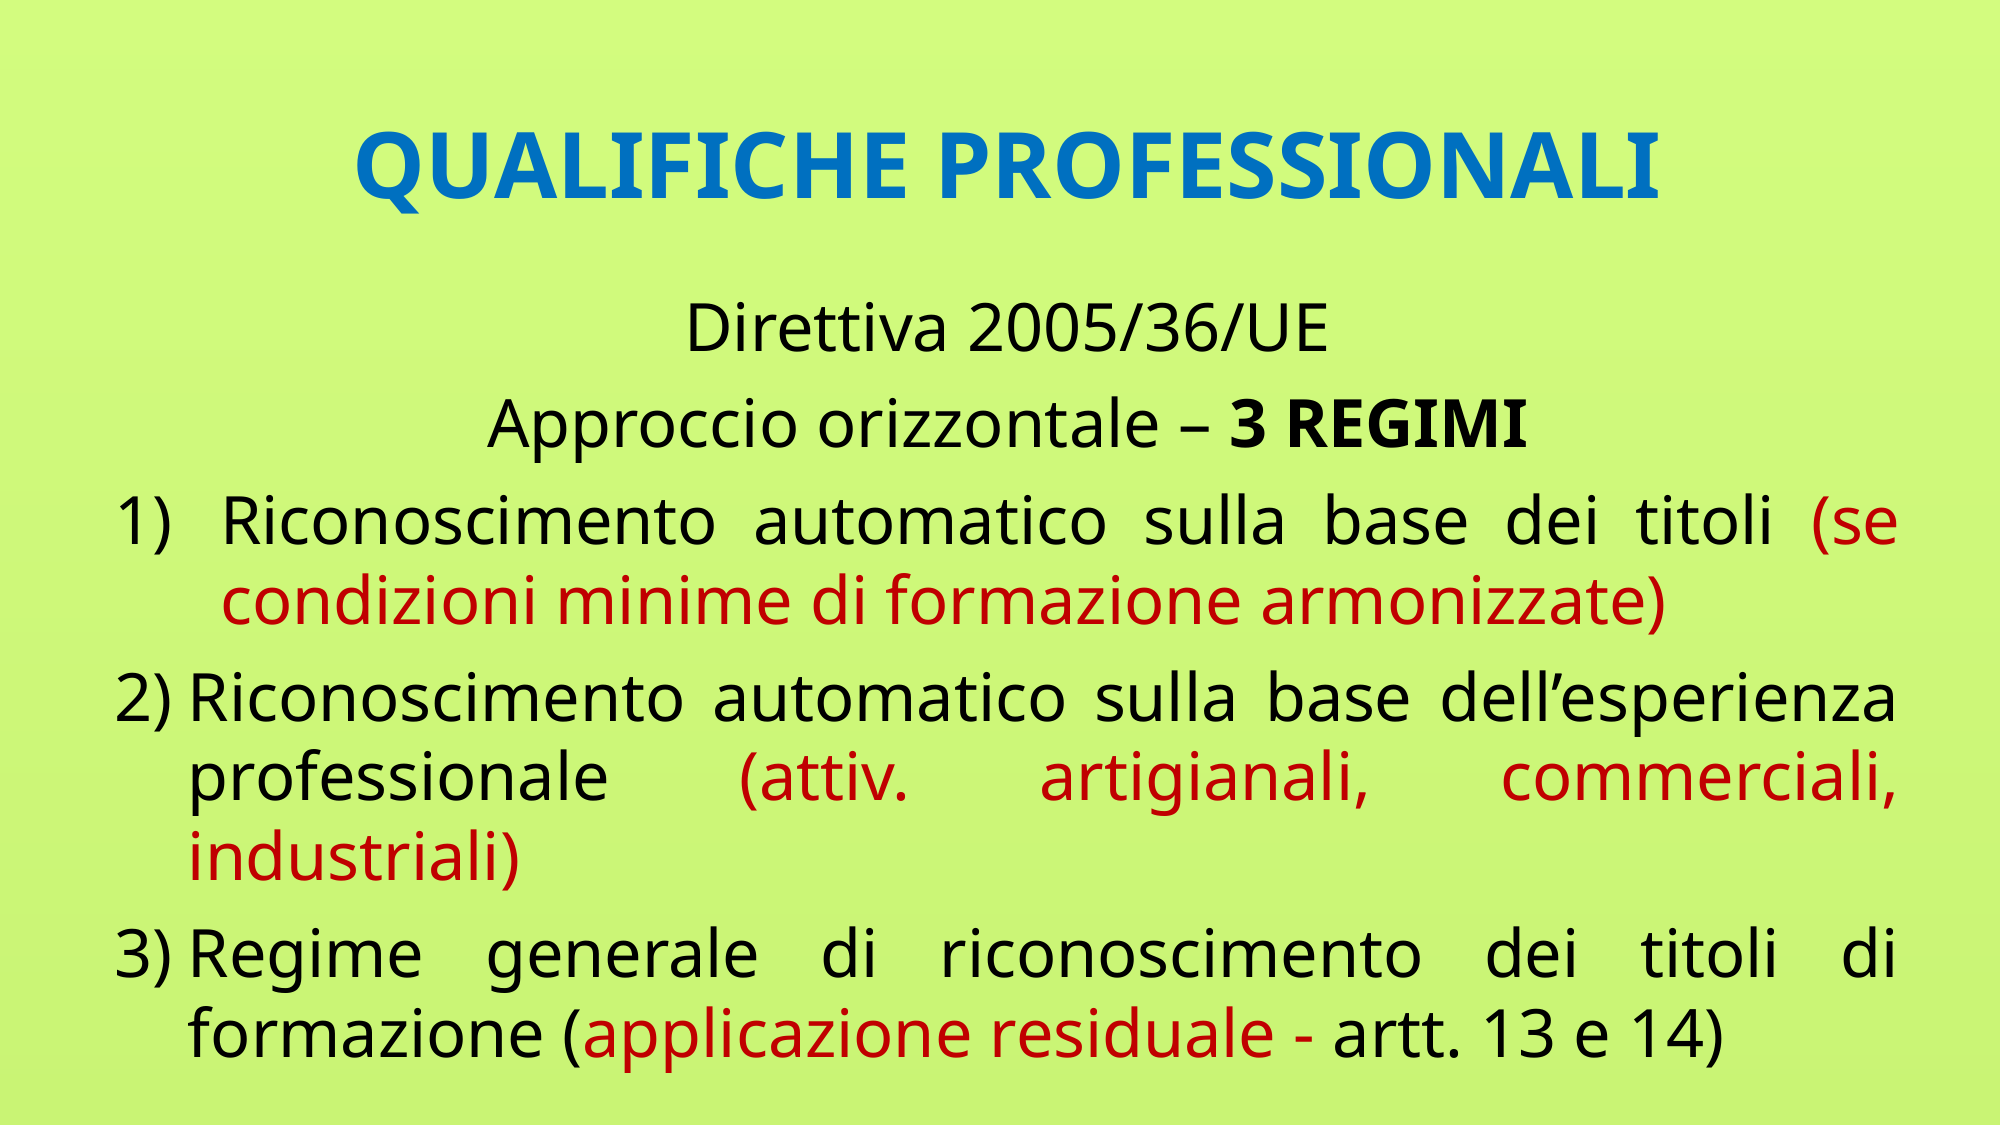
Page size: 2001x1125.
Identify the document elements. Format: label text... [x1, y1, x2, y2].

list Direttiva 2005/36/UE Approccio orizzontale – 3 REGIMI Riconoscimento automatico sulla base dei titoli (se condizioni minime di formazione armonizzate) Riconoscimento automatico sulla base dell’esperienza professionale (attiv. artigianali, commerciali, industriali) Regime generale di riconoscimento dei titoli di formazione (applicazione residuale - artt. 13 e 14) [99, 277, 1916, 1087]
title QUALIFICHE PROFESSIONALI [61, 59, 1955, 278]
